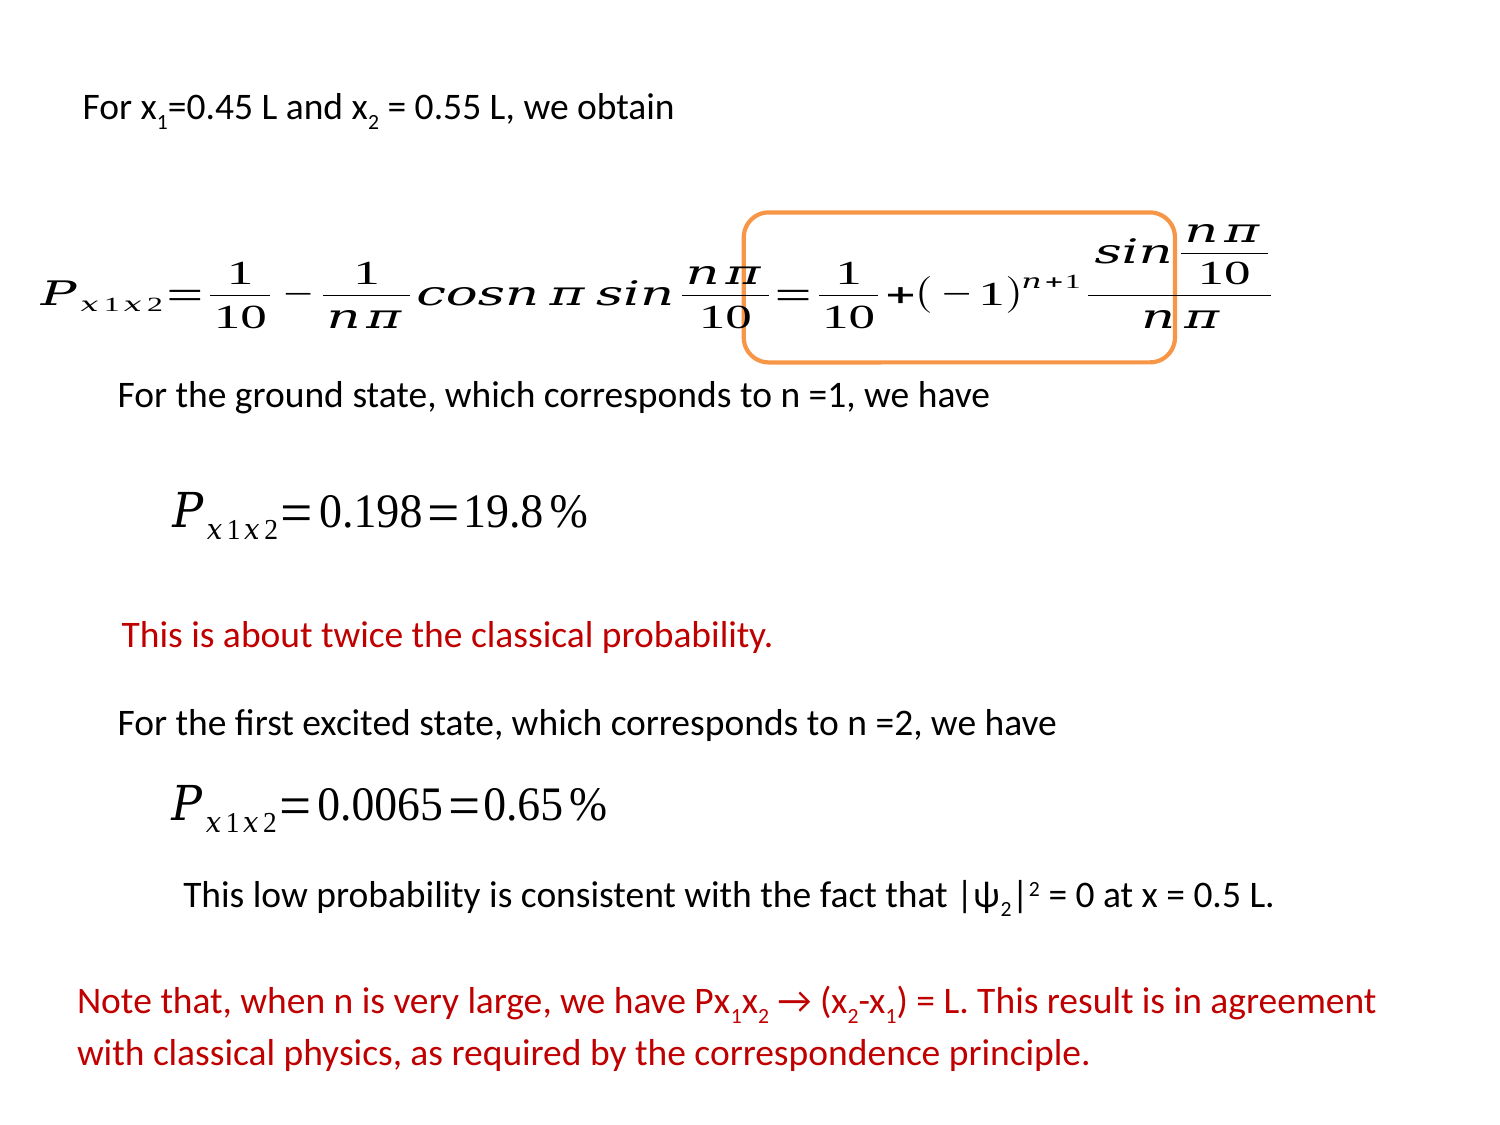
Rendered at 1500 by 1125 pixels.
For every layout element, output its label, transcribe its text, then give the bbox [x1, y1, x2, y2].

text_box Note that, when n is very large, we have Px1x2 → (x2-x1) = L. This result is in agreement with classical physics, as required by the correspondence principle. [62, 968, 1425, 1080]
text_box For x1=0.45 L and x2 = 0.55 L, we obtain [67, 74, 690, 141]
text_box For the ground state, which corresponds to n =1, we have [102, 362, 1116, 423]
text_box [741, 210, 1178, 365]
text_box This is about twice the classical probability. [106, 602, 789, 663]
text_box This low probability is consistent with the fact that |ѱ2|2 = 0 at x = 0.5 L. [168, 862, 1388, 929]
text_box For the first excited state, which corresponds to n =2, we have [102, 690, 1313, 751]
